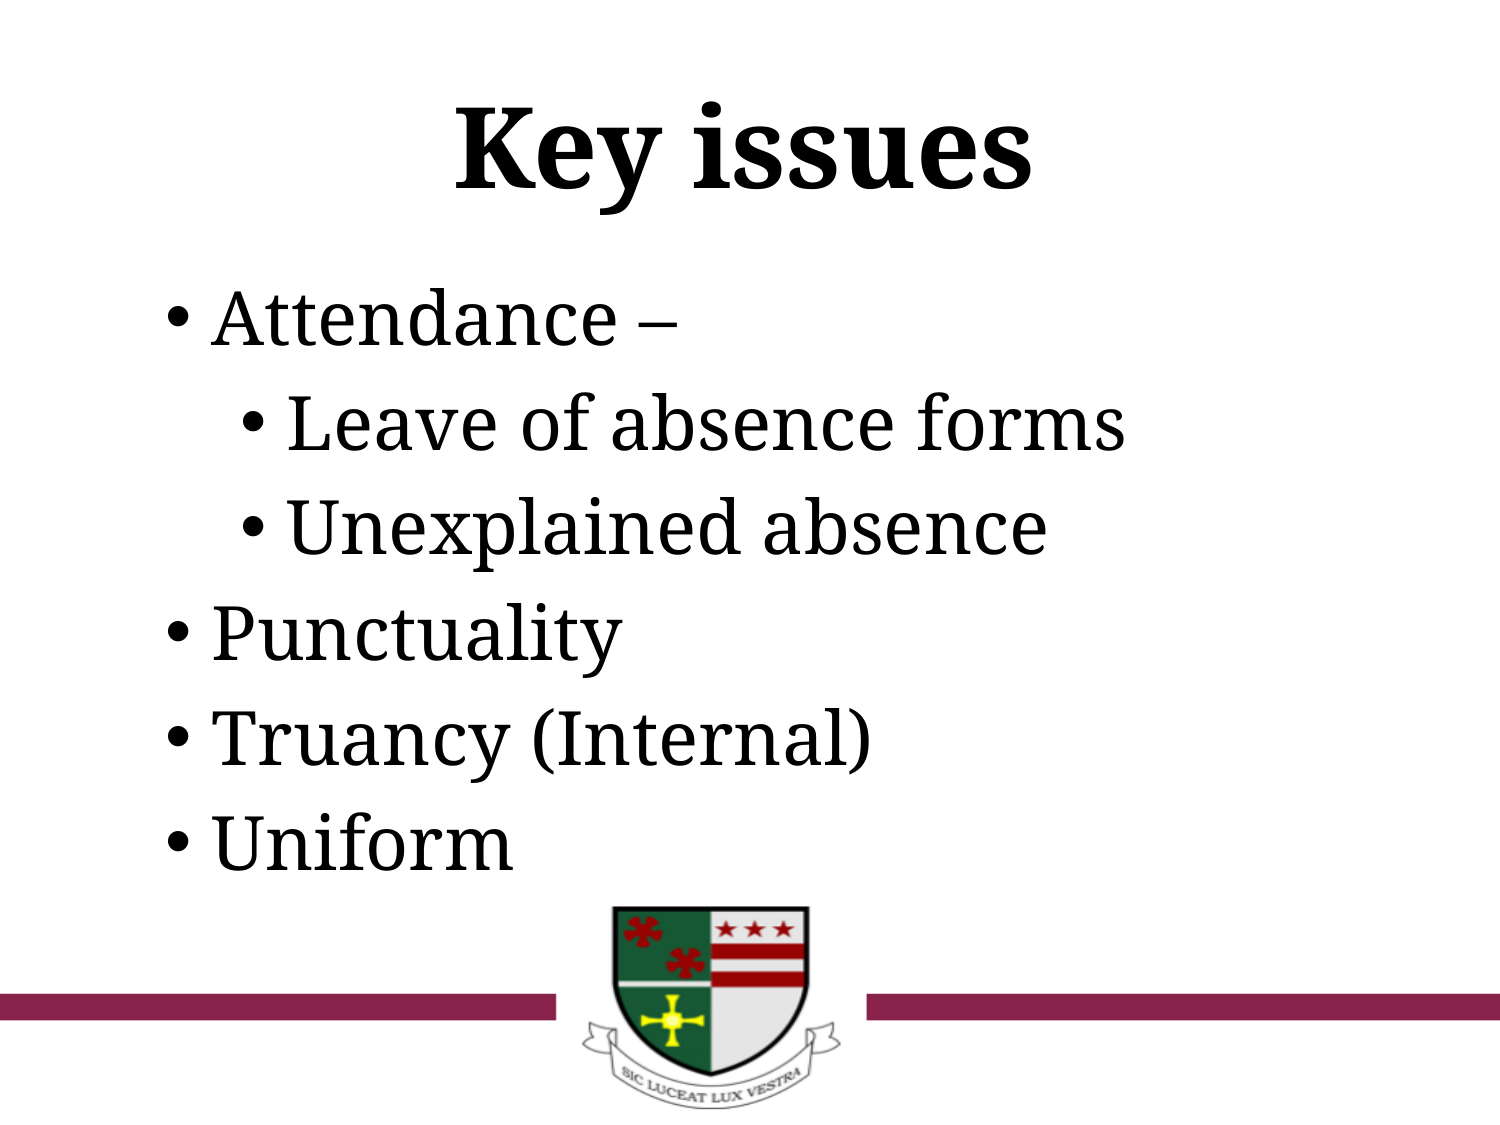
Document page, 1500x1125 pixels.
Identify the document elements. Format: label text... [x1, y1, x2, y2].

list Attendance – Leave of absence forms Unexplained absence Punctuality Truancy (Internal) Uniform [75, 262, 1425, 887]
title Key issues [69, 50, 1420, 238]
picture [0, 888, 1500, 1125]
